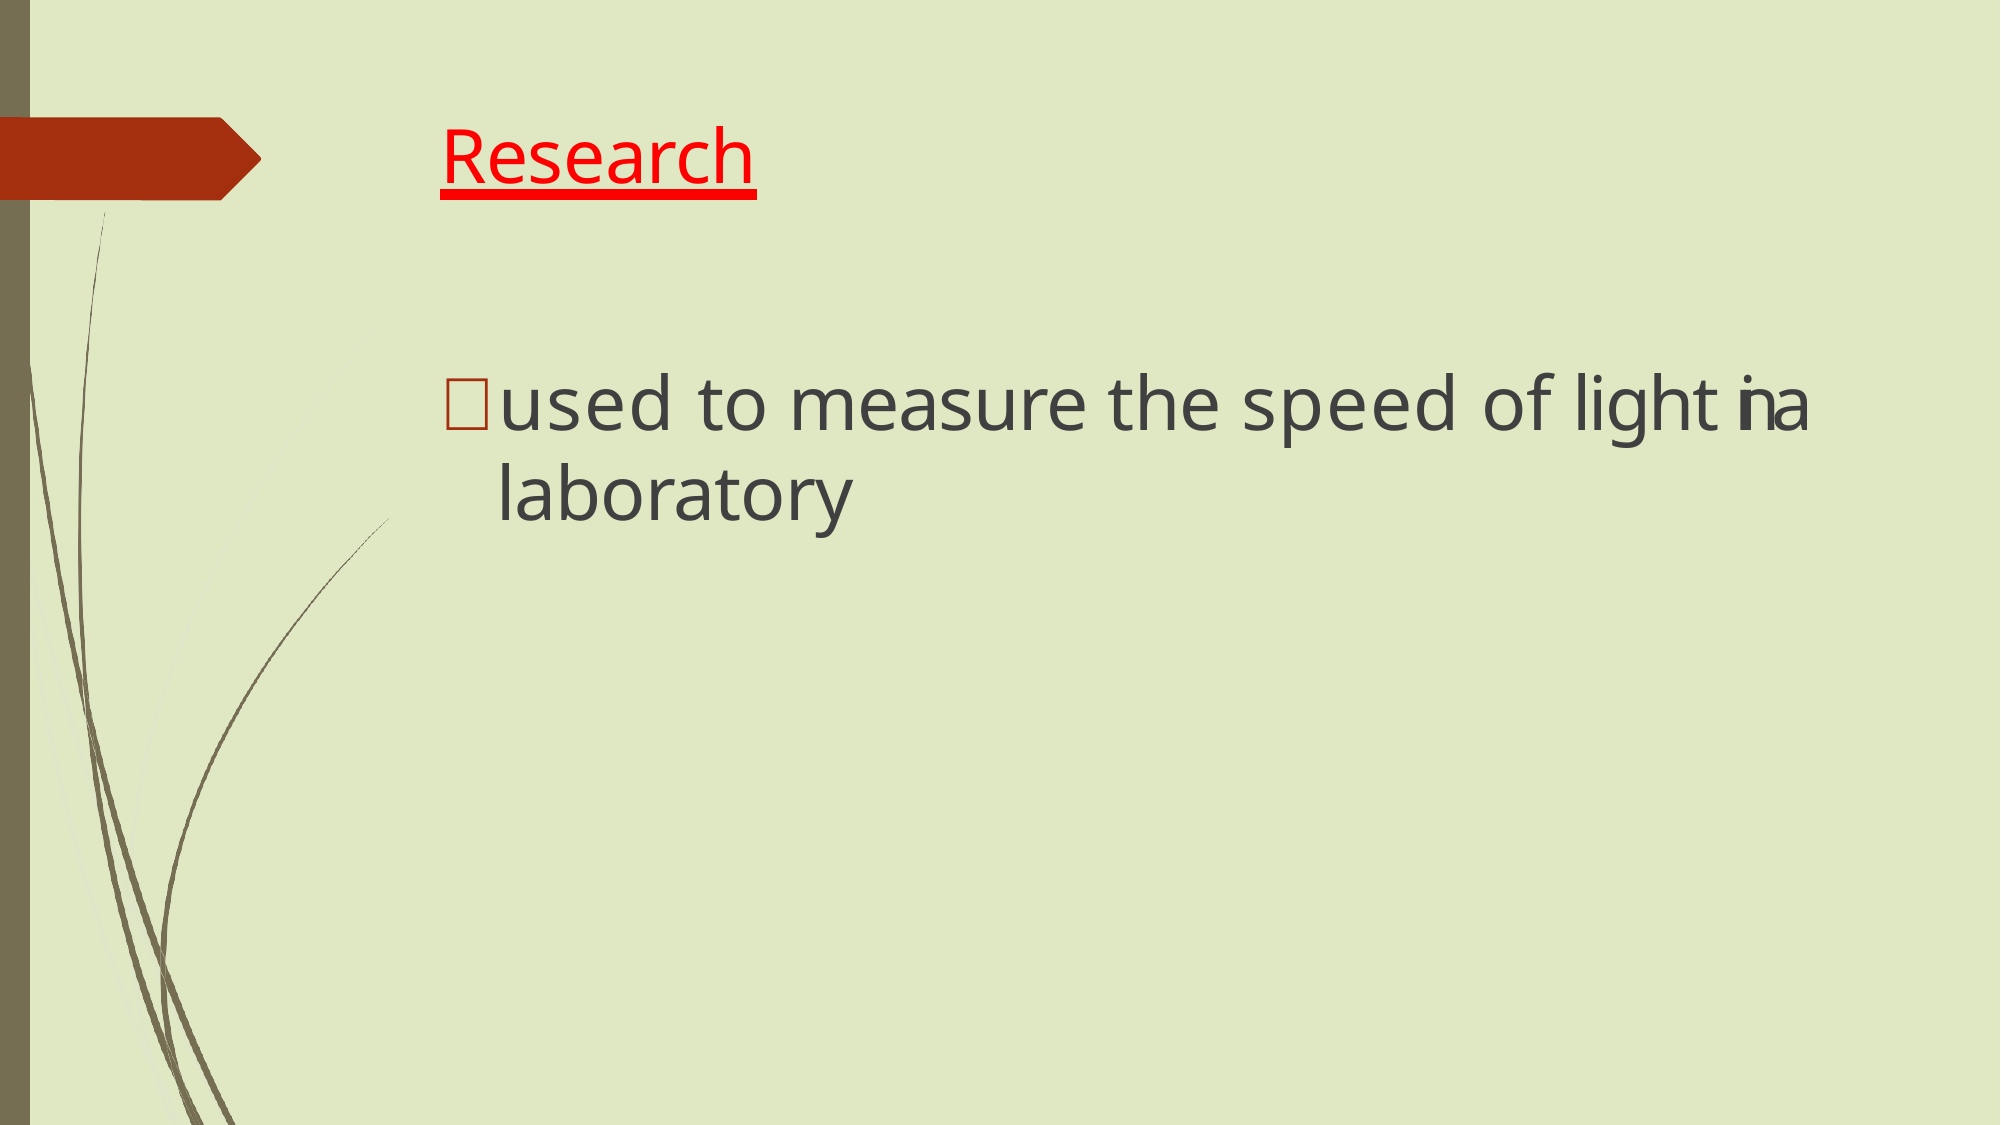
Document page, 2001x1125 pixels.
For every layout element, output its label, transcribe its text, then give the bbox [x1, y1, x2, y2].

text_box used to measure the speed of light in a laboratory [437, 353, 1855, 536]
picture [30, 0, 2000, 1125]
text_box Research [438, 106, 783, 199]
